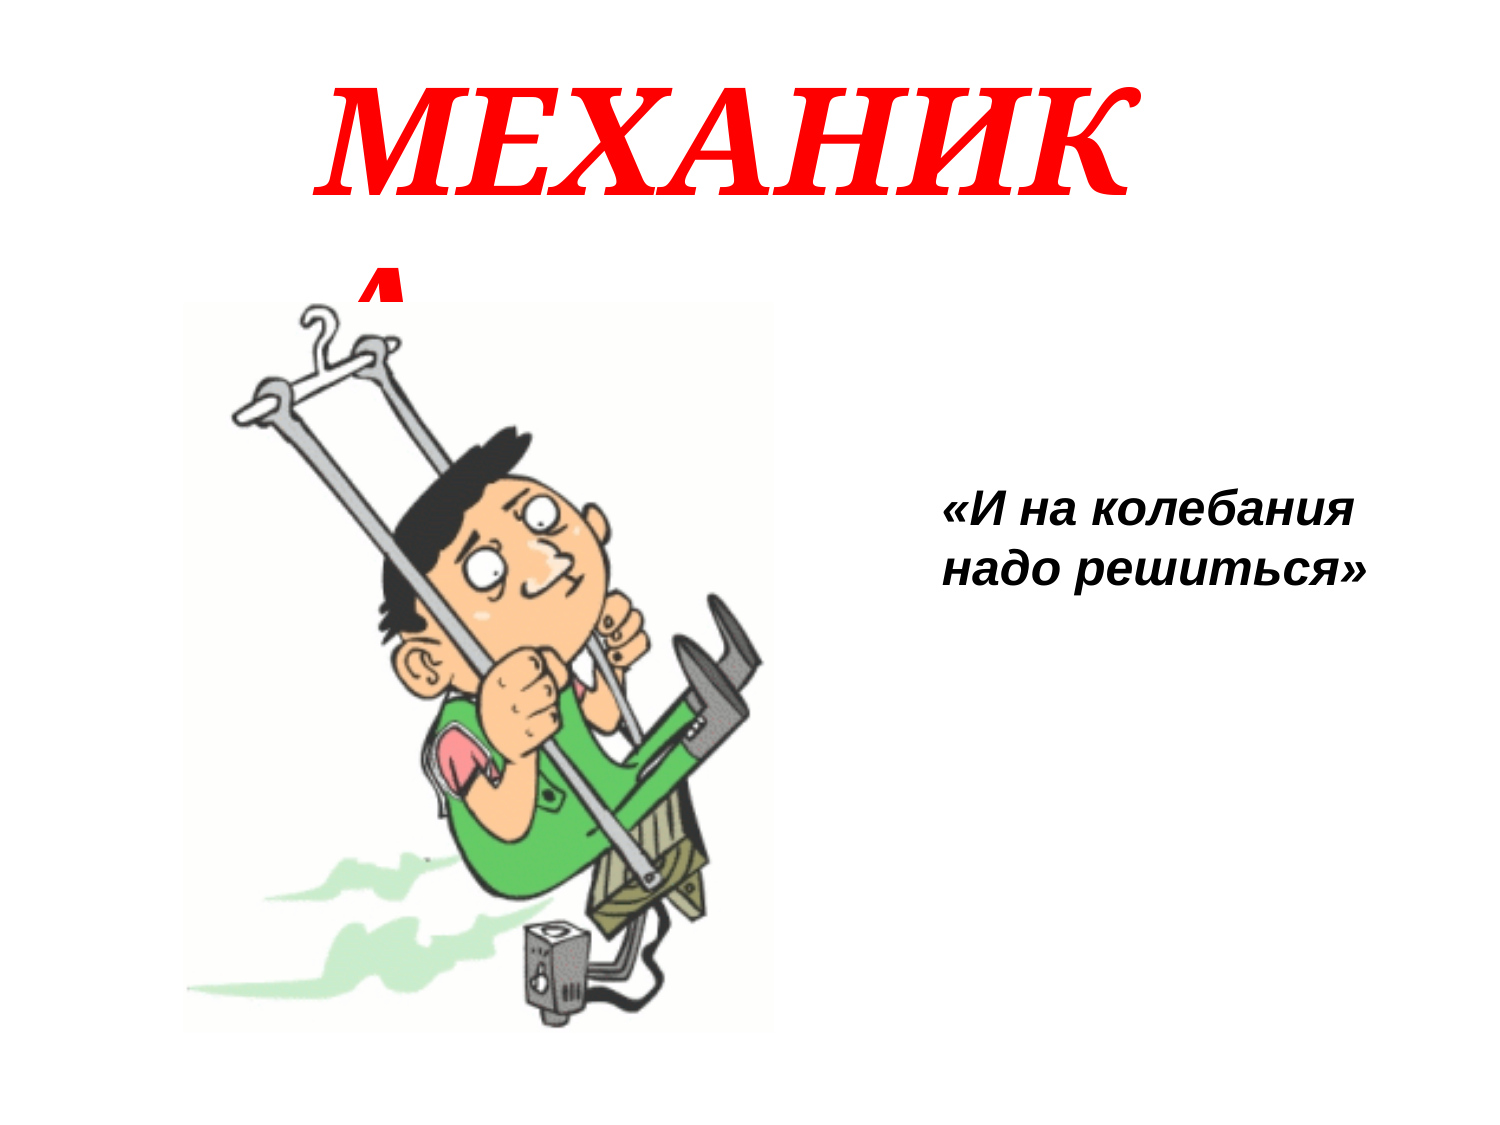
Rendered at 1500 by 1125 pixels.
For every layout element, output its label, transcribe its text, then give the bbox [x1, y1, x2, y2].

text_box «И на колебания надо решиться» [927, 467, 1436, 603]
text_box МЕХАНИКА [301, 24, 1164, 451]
picture [182, 302, 774, 1033]
